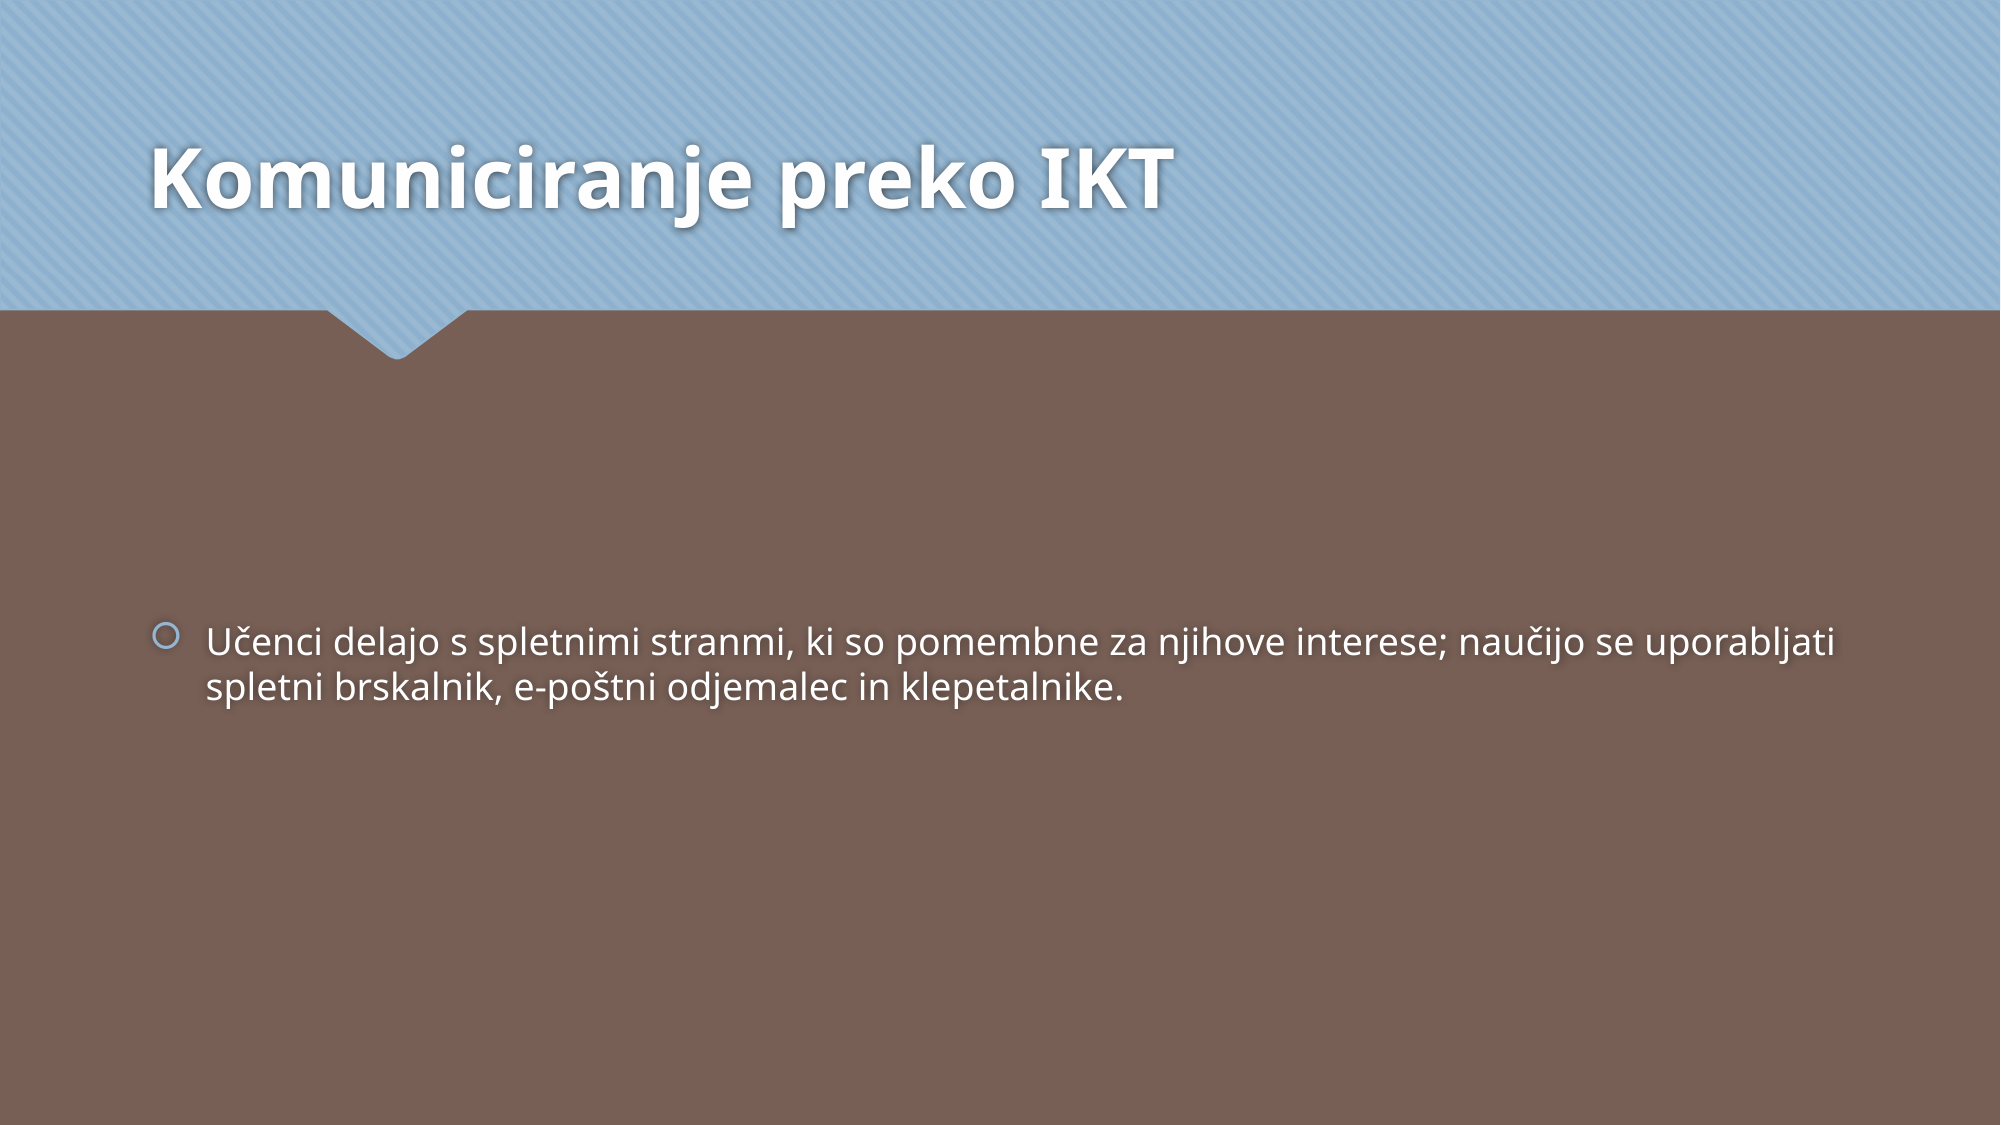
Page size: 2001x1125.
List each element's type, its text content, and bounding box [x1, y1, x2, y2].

list Učenci delajo s spletnimi stranmi, ki so pomembne za njihove interese; naučijo se uporabljati spletni brskalnik, e-poštni odjemalec in klepetalnike. [134, 364, 1866, 962]
title Komuniciranje preko IKT [132, 73, 1868, 233]
